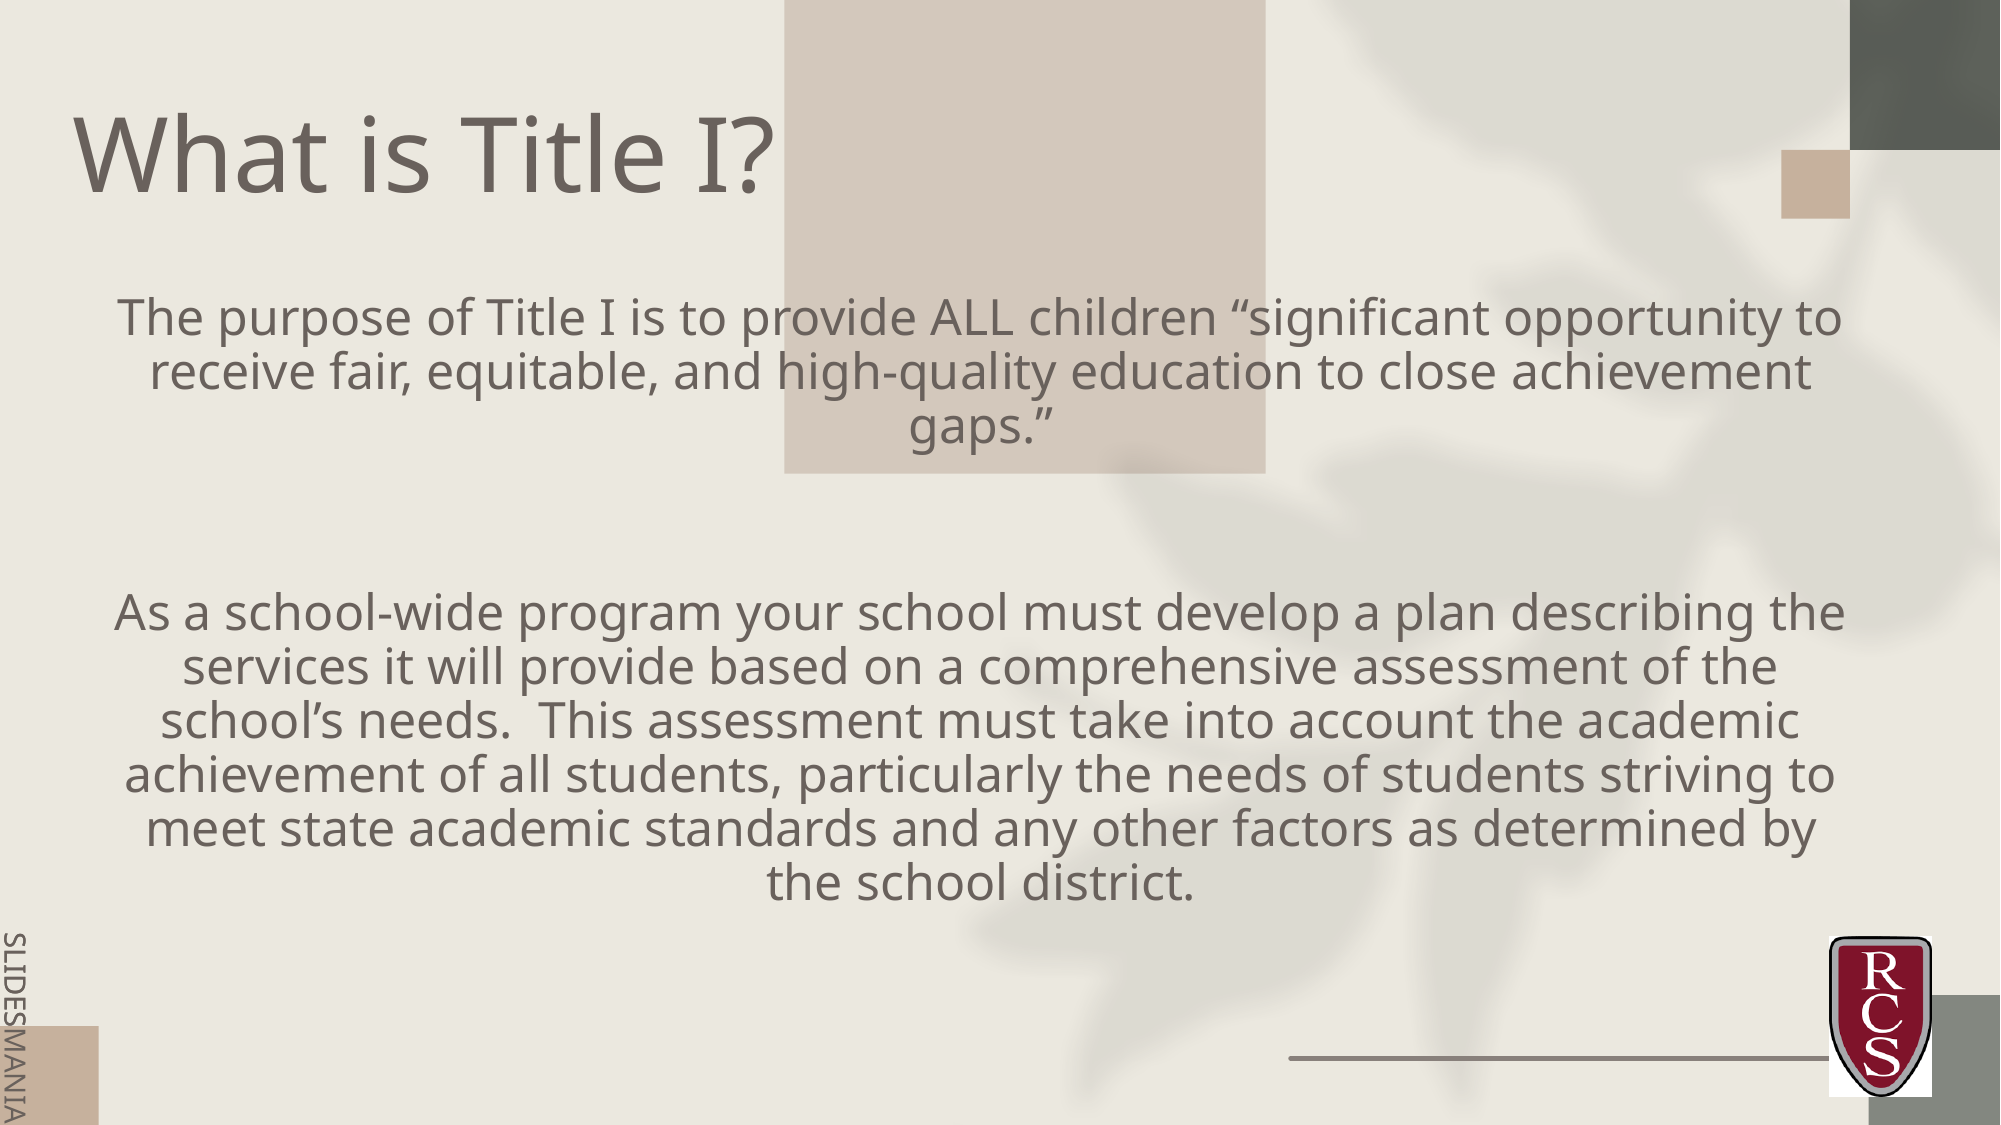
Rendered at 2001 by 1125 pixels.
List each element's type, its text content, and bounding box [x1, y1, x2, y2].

title What is Title I? [52, 68, 1644, 286]
list The purpose of Title I is to provide ALL children “significant opportunity to receive fair, equitable, and high-quality education to close achievement gaps.” As a school-wide program your school must develop a plan describing the services it will provide based on a comprehensive assessment of the school’s needs. This assessment must take into account the academic achievement of all students, particularly the needs of students striving to meet state academic standards and any other factors as determined by the school district. [76, 272, 1870, 1062]
picture [1829, 936, 1933, 1097]
